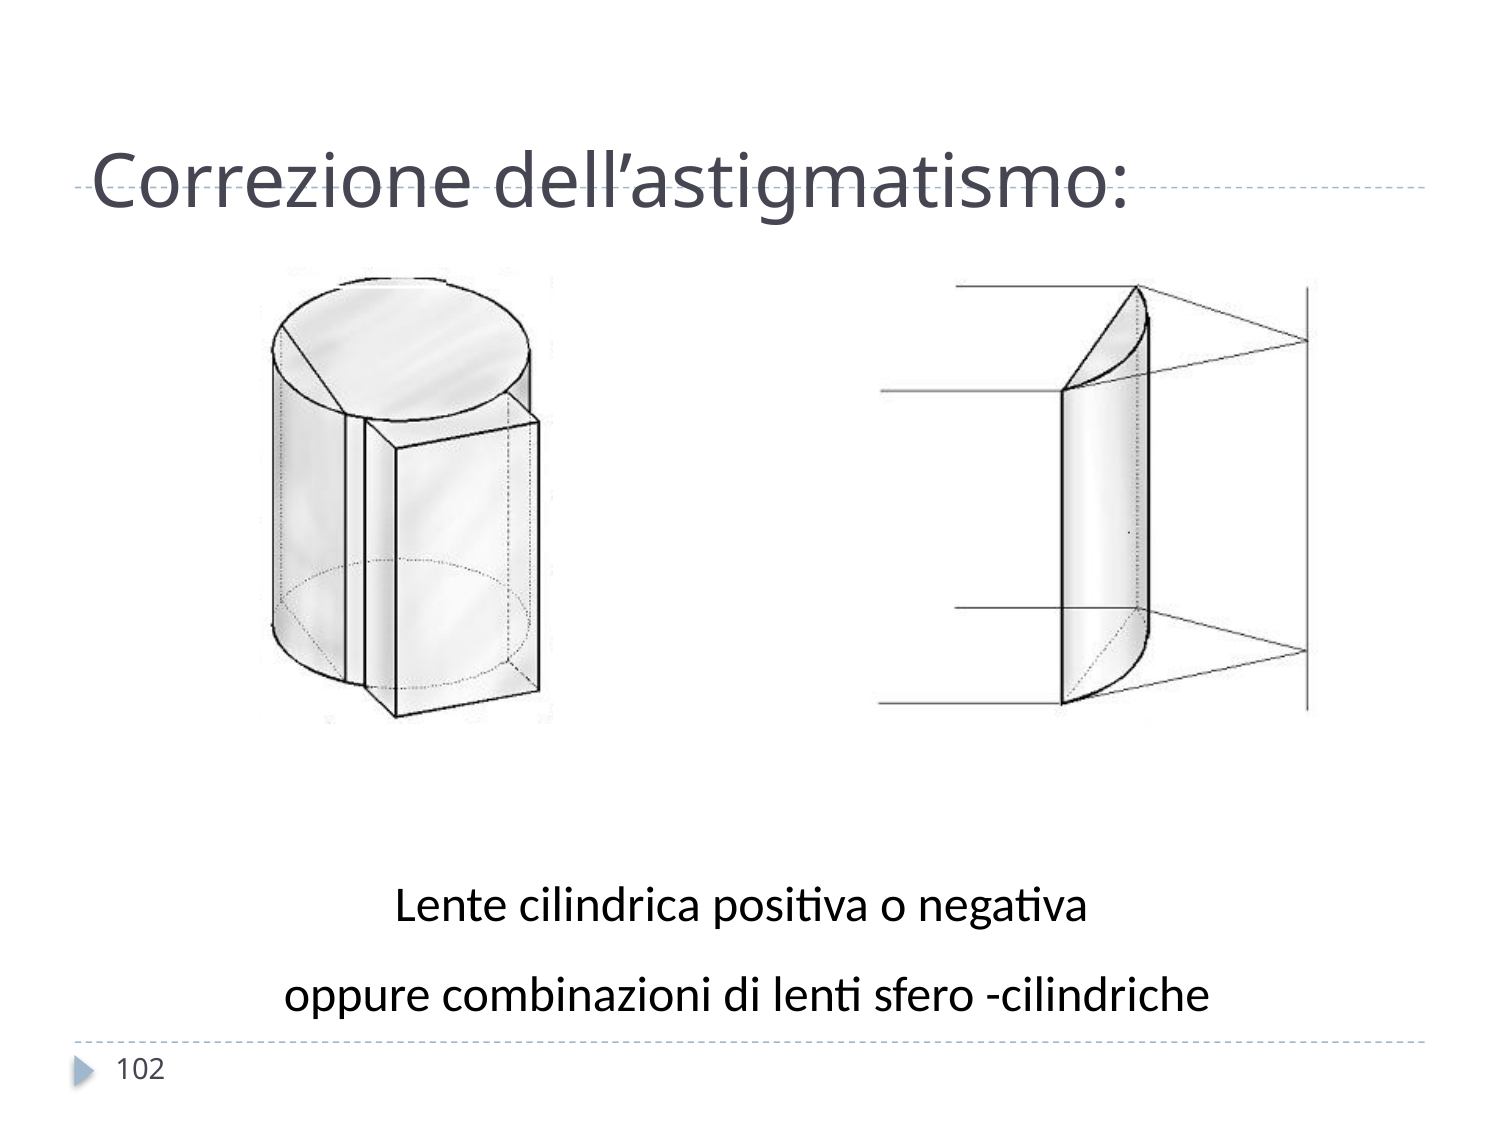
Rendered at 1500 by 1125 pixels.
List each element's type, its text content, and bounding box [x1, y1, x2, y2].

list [870, 278, 1318, 725]
text_box Lente cilindrica positiva o negativa oppure combinazioni di lenti sfero -cilindriche [171, 834, 1313, 1029]
slide_number 102 [100, 1042, 426, 1103]
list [259, 266, 553, 724]
title Correzione dell’astigmatismo: [75, 0, 1425, 301]
